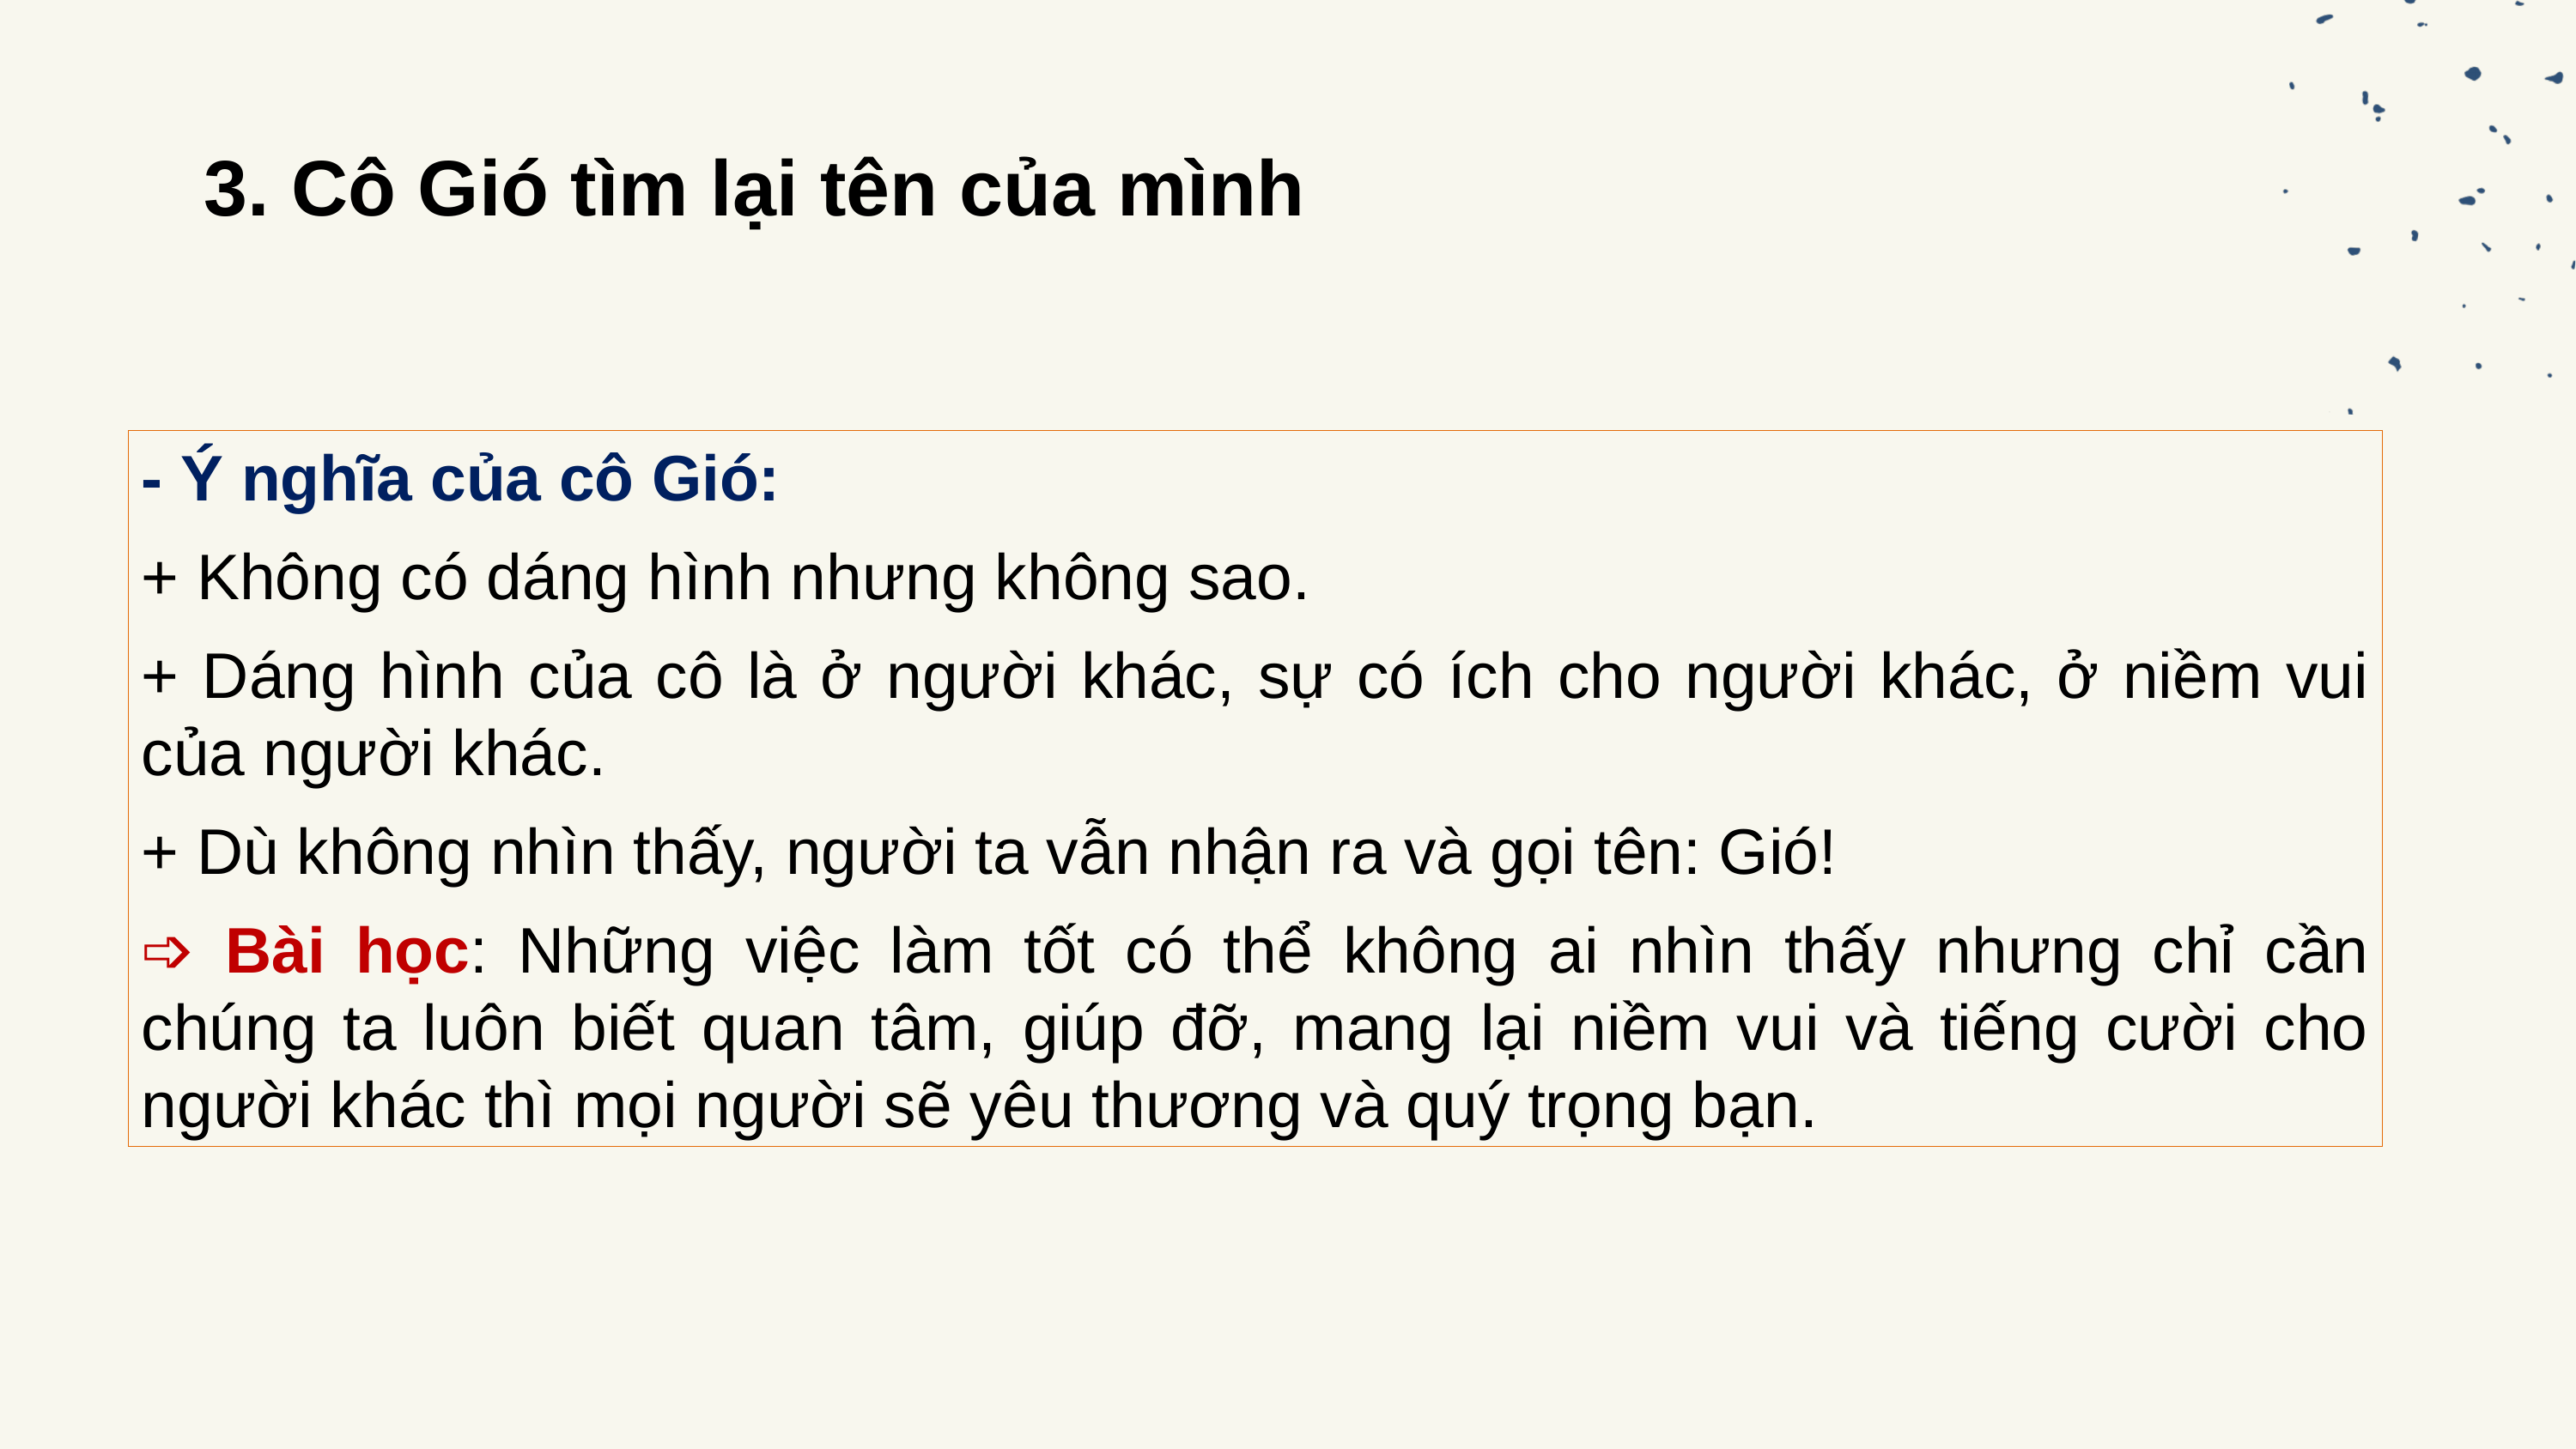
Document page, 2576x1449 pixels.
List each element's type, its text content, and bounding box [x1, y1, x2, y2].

text_box - Ý nghĩa của cô Gió: + Không có dáng hình nhưng không sao. + Dáng hình của cô là ở người khác, sự có ích cho người khác, ở niềm vui của người khác. + Dù không nhìn thấy, người ta vẫn nhận ra và gọi tên: Gió! ➩ Bài học: Những việc làm tốt có thể không ai nhìn thấy nhưng chỉ cần chúng ta luôn biết quan tâm, giúp đỡ, mang lại niềm vui và tiếng cười cho người khác thì mọi người sẽ yêu thương và quý trọng bạn. [128, 430, 2383, 1147]
picture [2193, 0, 2576, 433]
text_box 3. Cô Gió tìm lại tên của mình [204, 136, 1471, 232]
